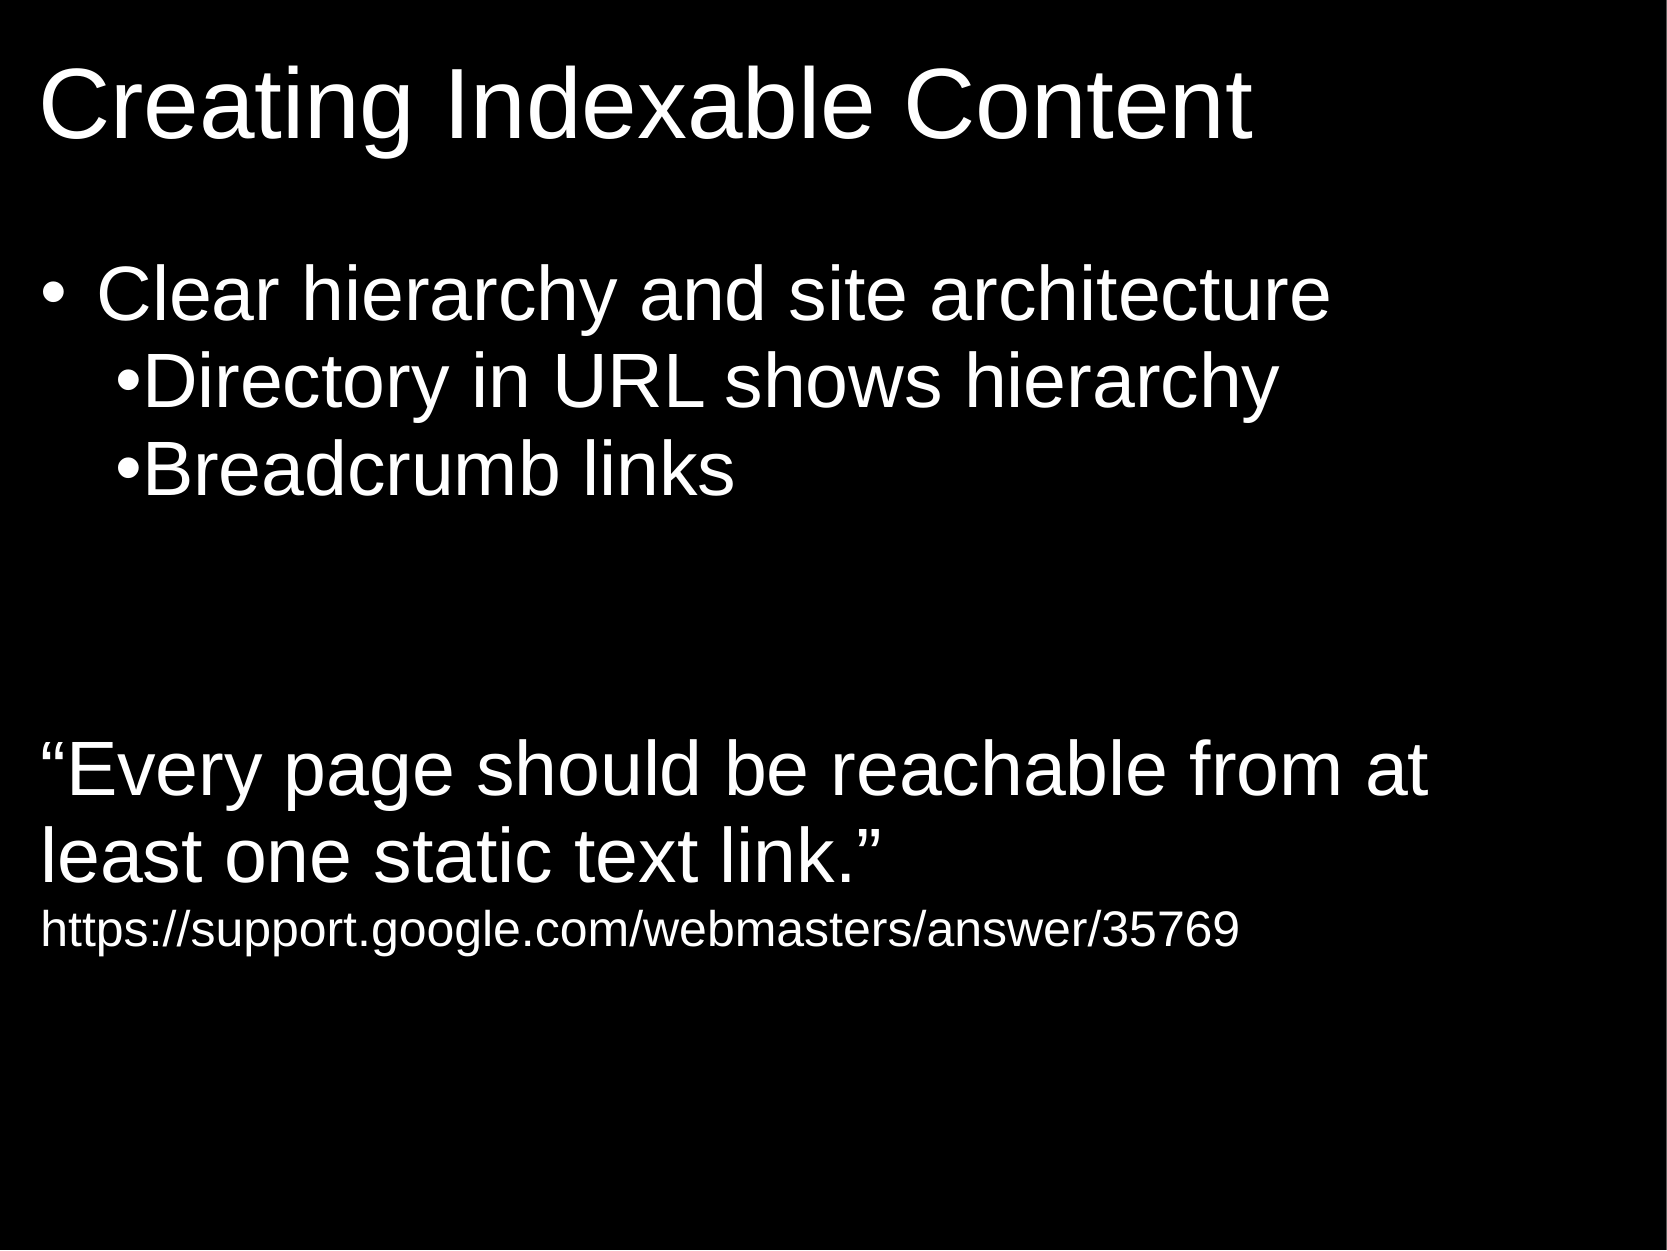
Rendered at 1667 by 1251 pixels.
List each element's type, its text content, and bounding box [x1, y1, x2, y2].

title Creating Indexable Content [38, 47, 1623, 197]
list Clear hierarchy and site architecture Directory in URL shows hierarchy Breadcrumb links “Every page should be reachable from at least one static text link.” https://support.google.com/webmasters/answer/35769 [40, 249, 1599, 1176]
